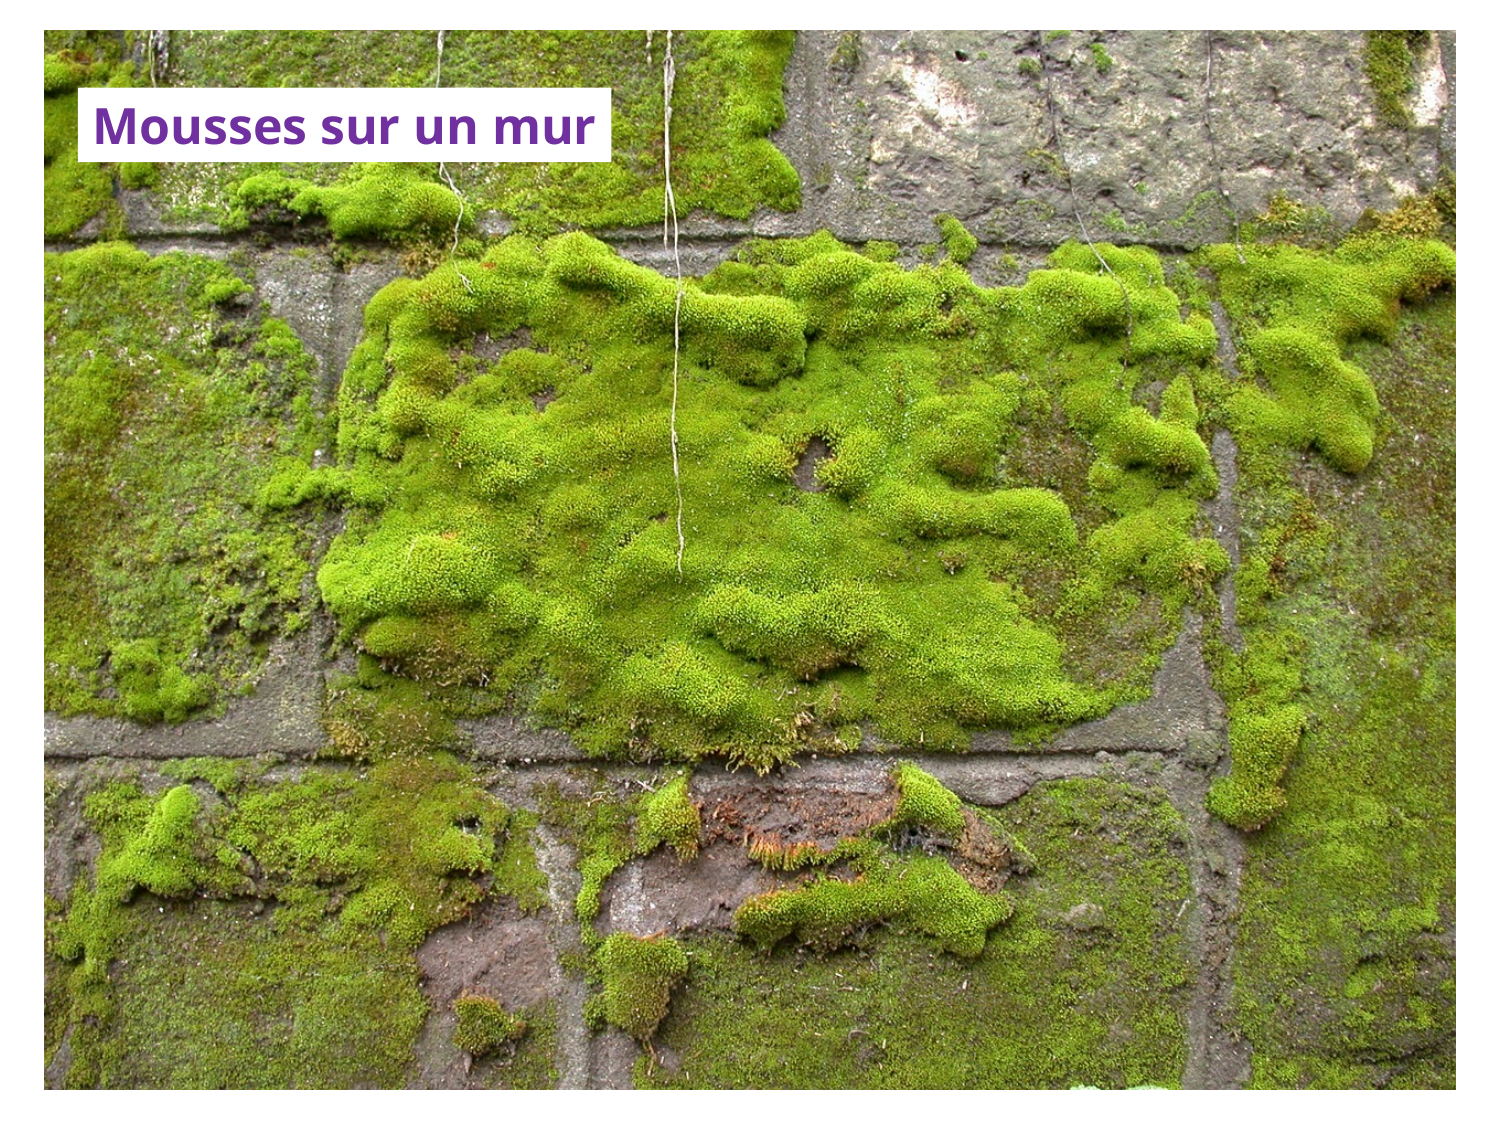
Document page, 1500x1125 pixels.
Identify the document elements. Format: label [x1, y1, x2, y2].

picture [43, 30, 1456, 1090]
